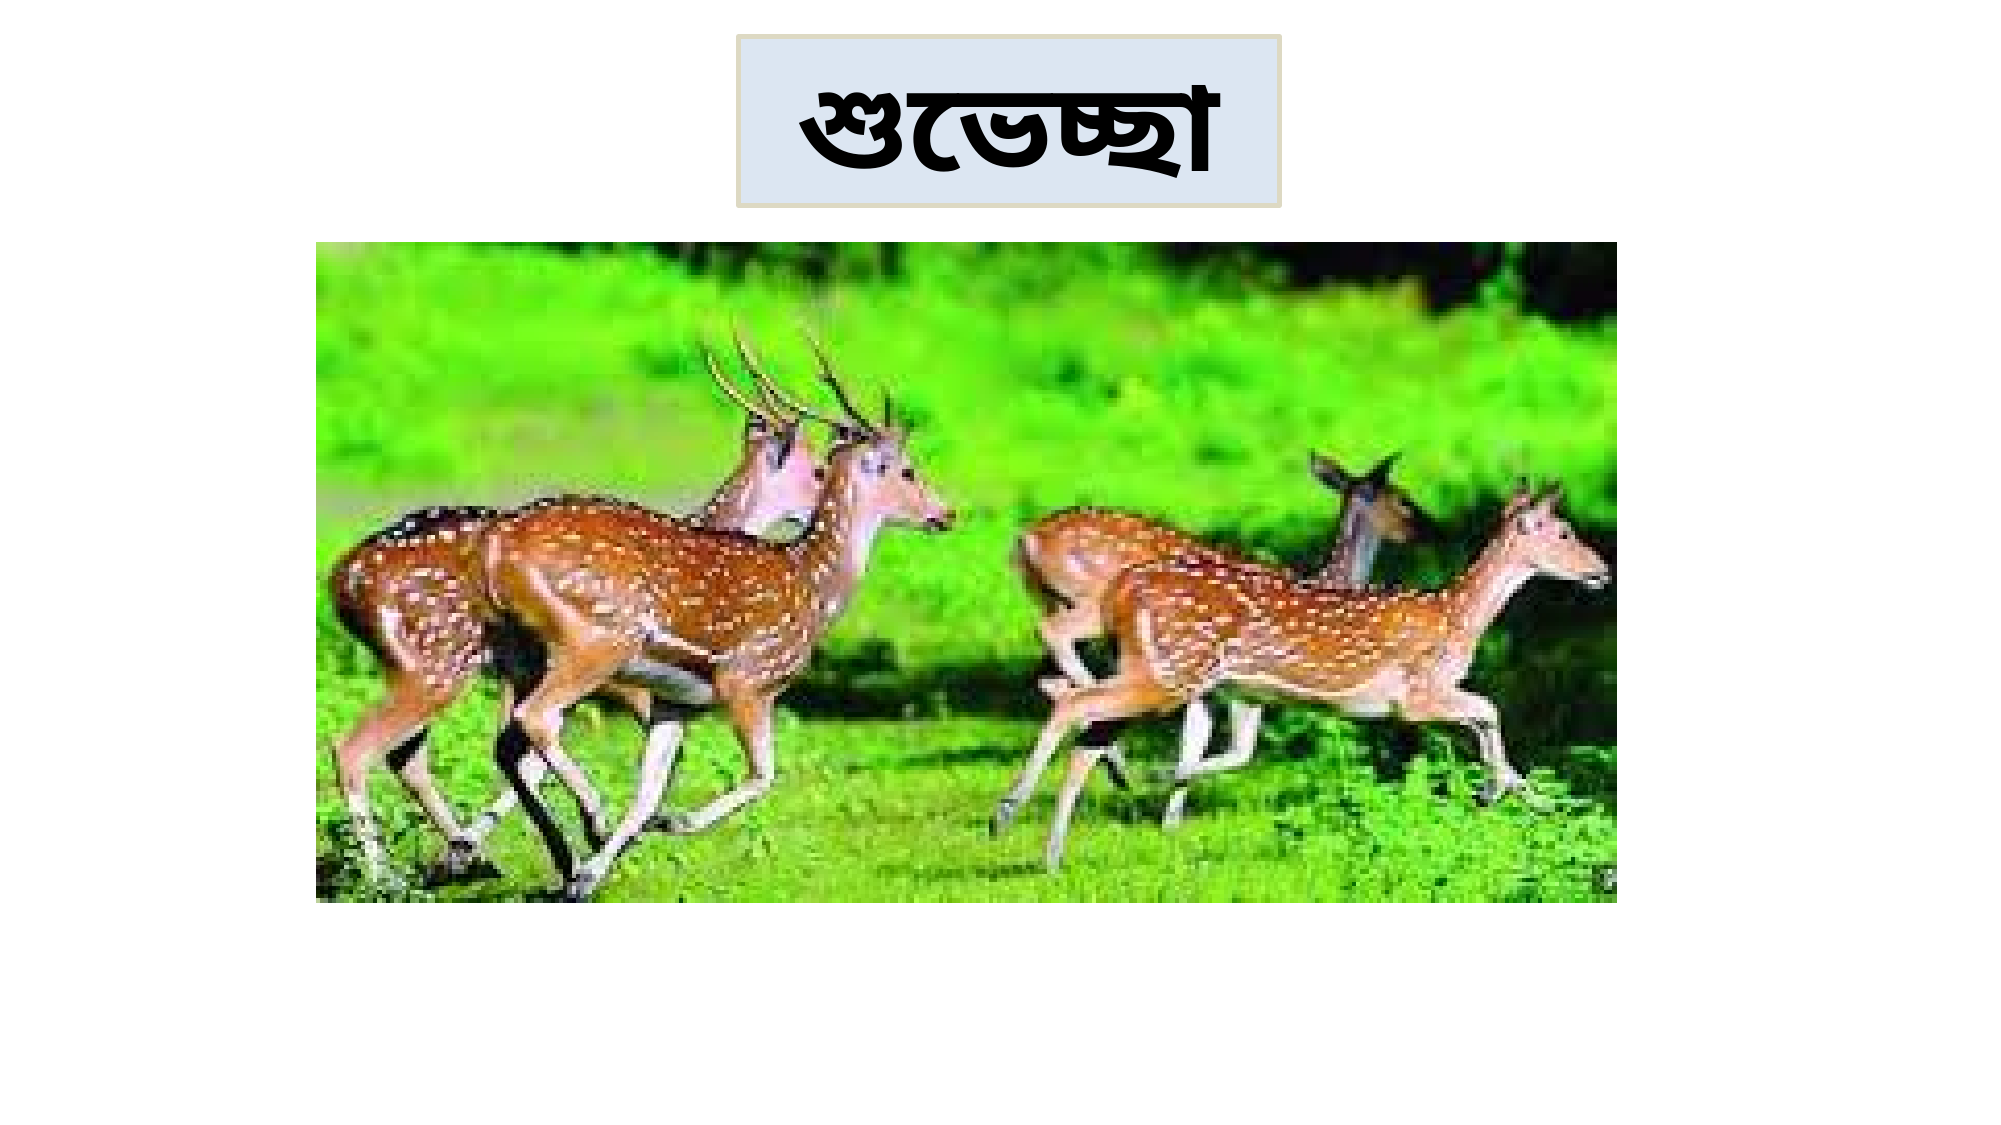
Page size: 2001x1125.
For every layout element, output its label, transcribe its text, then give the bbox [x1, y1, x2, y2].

picture [316, 241, 1617, 903]
title শুভেচ্ছা [738, 36, 1280, 206]
